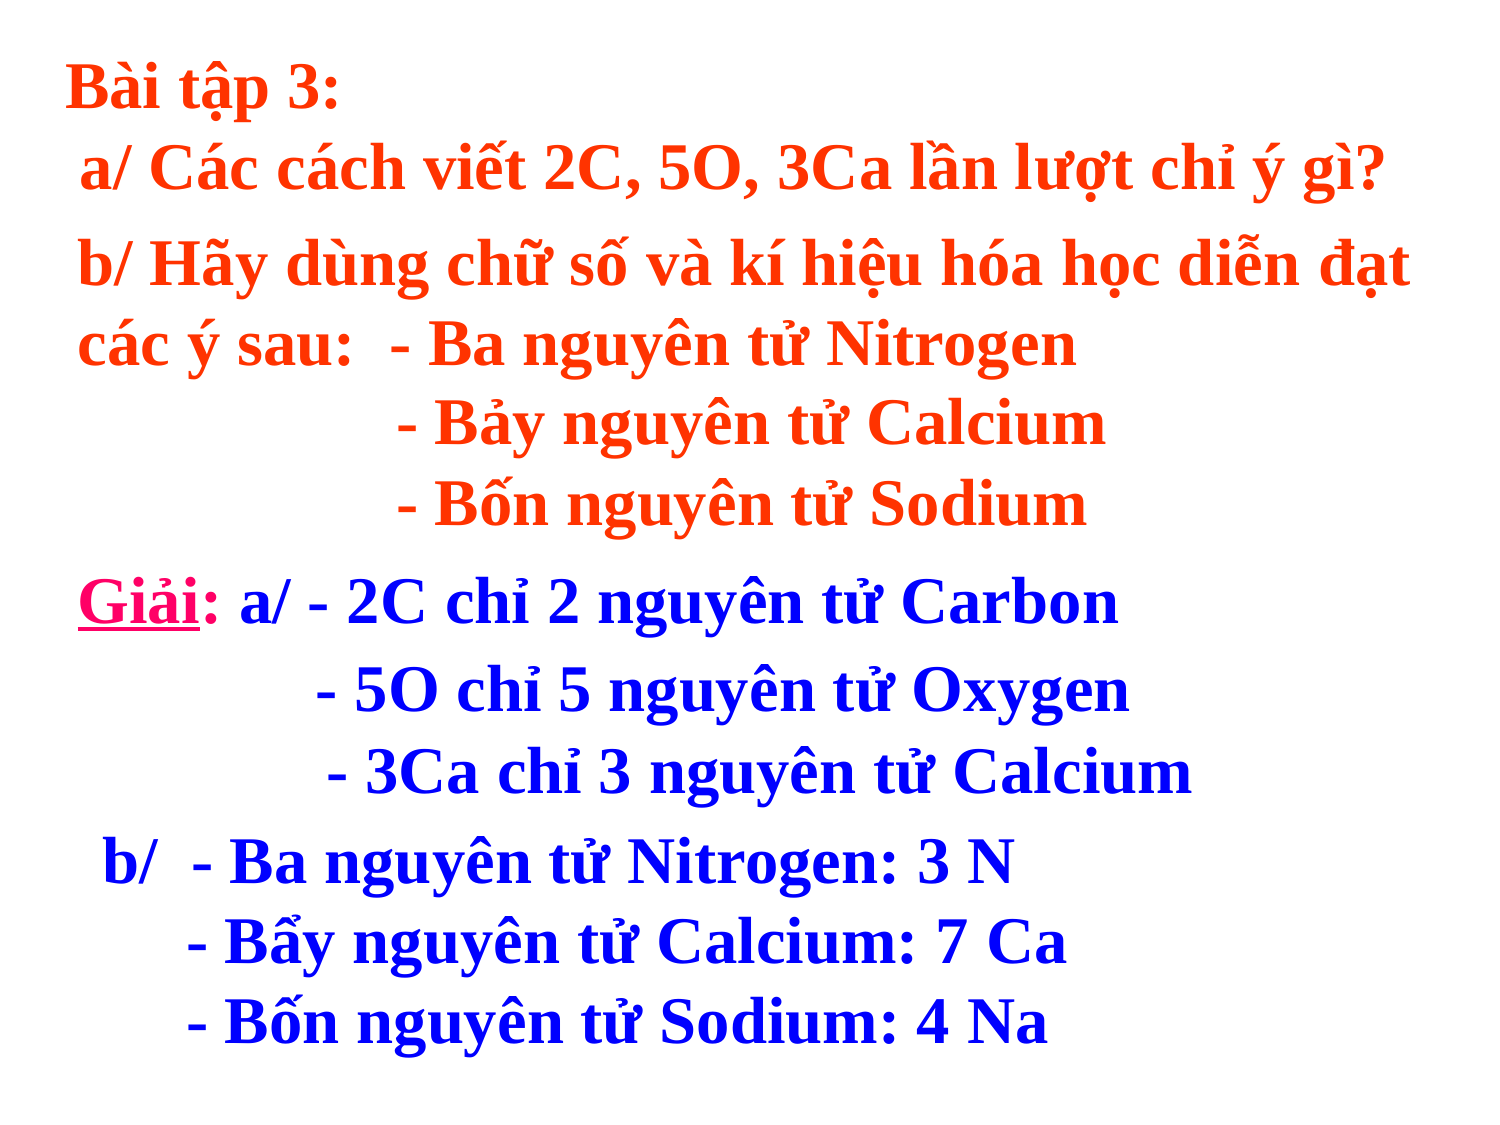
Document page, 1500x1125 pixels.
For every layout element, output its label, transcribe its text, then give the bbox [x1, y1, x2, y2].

text_box b/ - Ba nguyên tử Nitrogen: 3 N - Bẩy nguyên tử Calcium: 7 Ca - Bốn nguyên tử Sodium: 4 Na [87, 809, 1413, 1064]
text_box - 3Ca chỉ 3 nguyên tử Calcium [311, 719, 1210, 814]
text_box - 5O chỉ 5 nguyên tử Oxygen [301, 637, 1252, 733]
text_box Bài tập 3: a/ Các cách viết 2C, 5O, 3Ca lần lượt chỉ ý gì? [31, 25, 1488, 211]
text_box b/ Hãy dùng chữ số và kí hiệu hóa học diễn đạt các ý sau: - Ba nguyên tử Nitrogen - Bảy nguyên tử Calcium - Bốn nguyên tử Sodium [63, 211, 1500, 546]
text_box Giải: a/ - 2C chỉ 2 nguyên tử Carbon [63, 549, 1301, 645]
